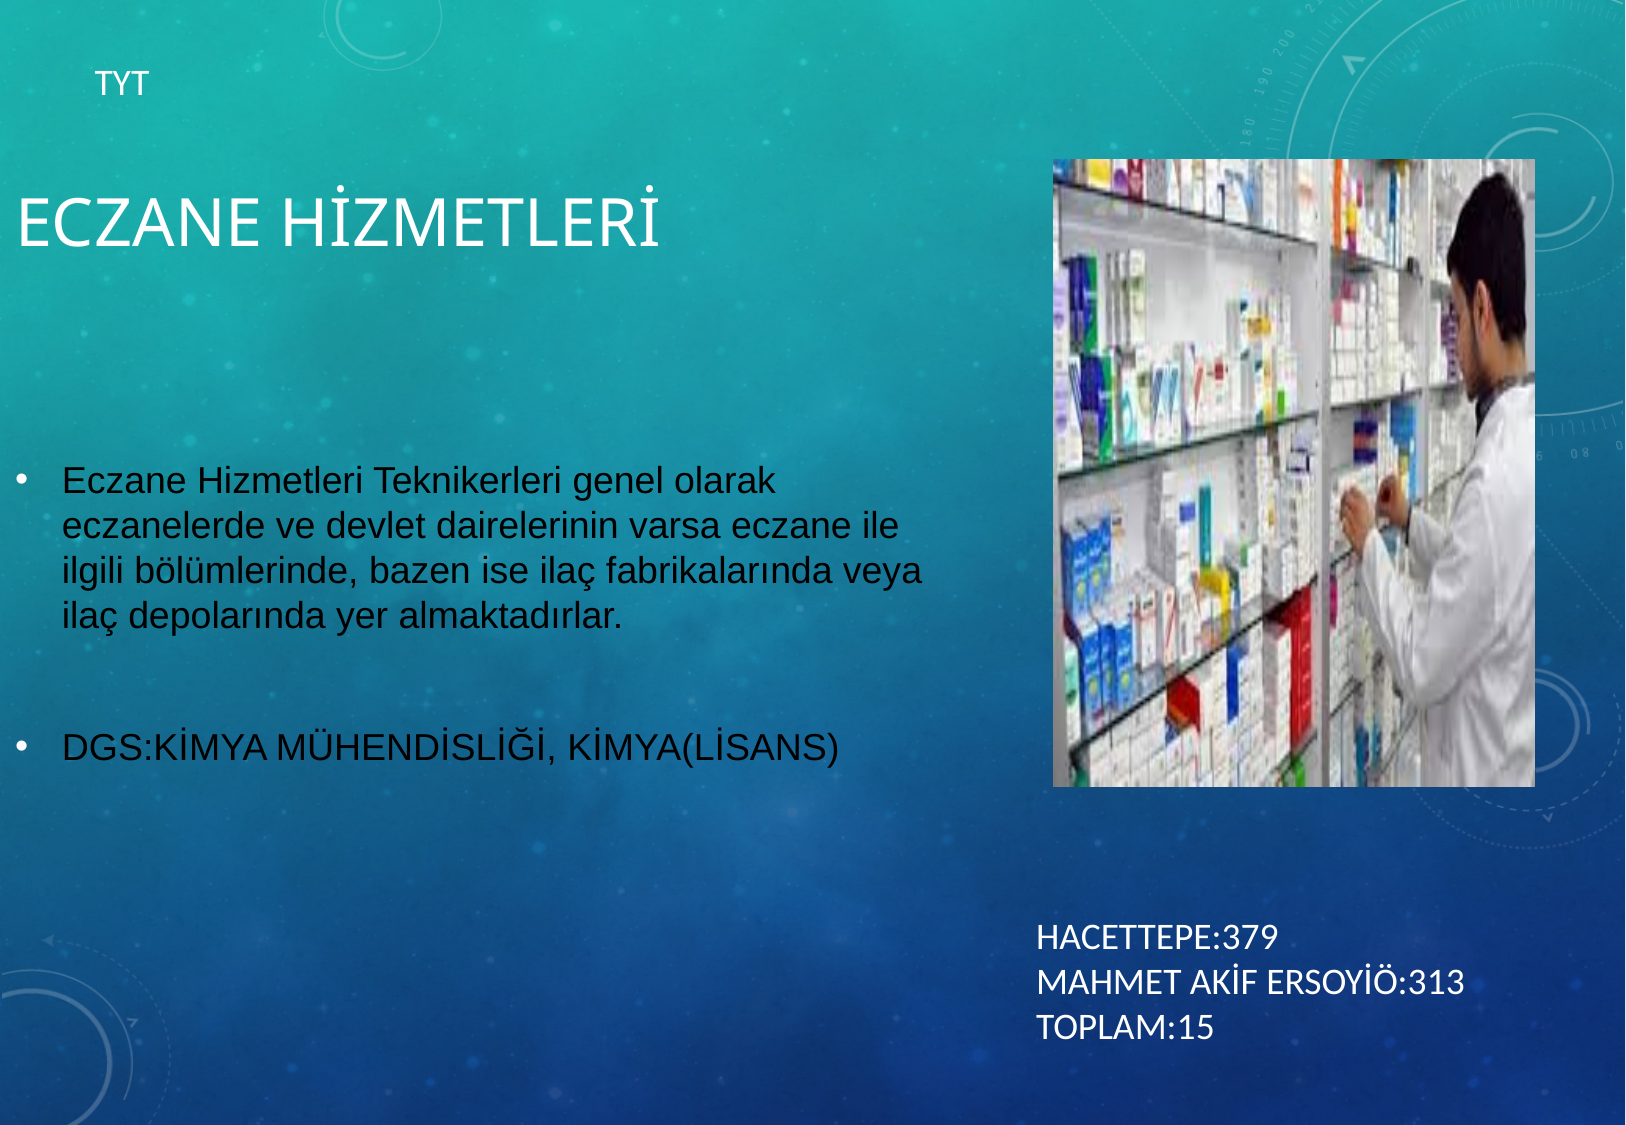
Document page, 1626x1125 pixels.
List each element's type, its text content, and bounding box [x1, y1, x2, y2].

picture [0, 0, 1626, 1125]
text_box TYT [79, 50, 317, 111]
title ECZANE HİZMETLERİ [0, 99, 1382, 339]
list Eczane Hizmetleri Teknikerleri genel olarak eczanelerde ve devlet dairelerinin varsa eczane ile ilgili bölümlerinde, bazen ise ilaç fabrikalarında veya ilaç depolarında yer almaktadırlar. DGS:KİMYA MÜHENDİSLİĞİ, KİMYA(LİSANS) [0, 351, 979, 873]
text_box HACETTEPE:379 MAHMET AKİF ERSOYİÖ:313 TOPLAM:15 [1021, 904, 1516, 1055]
